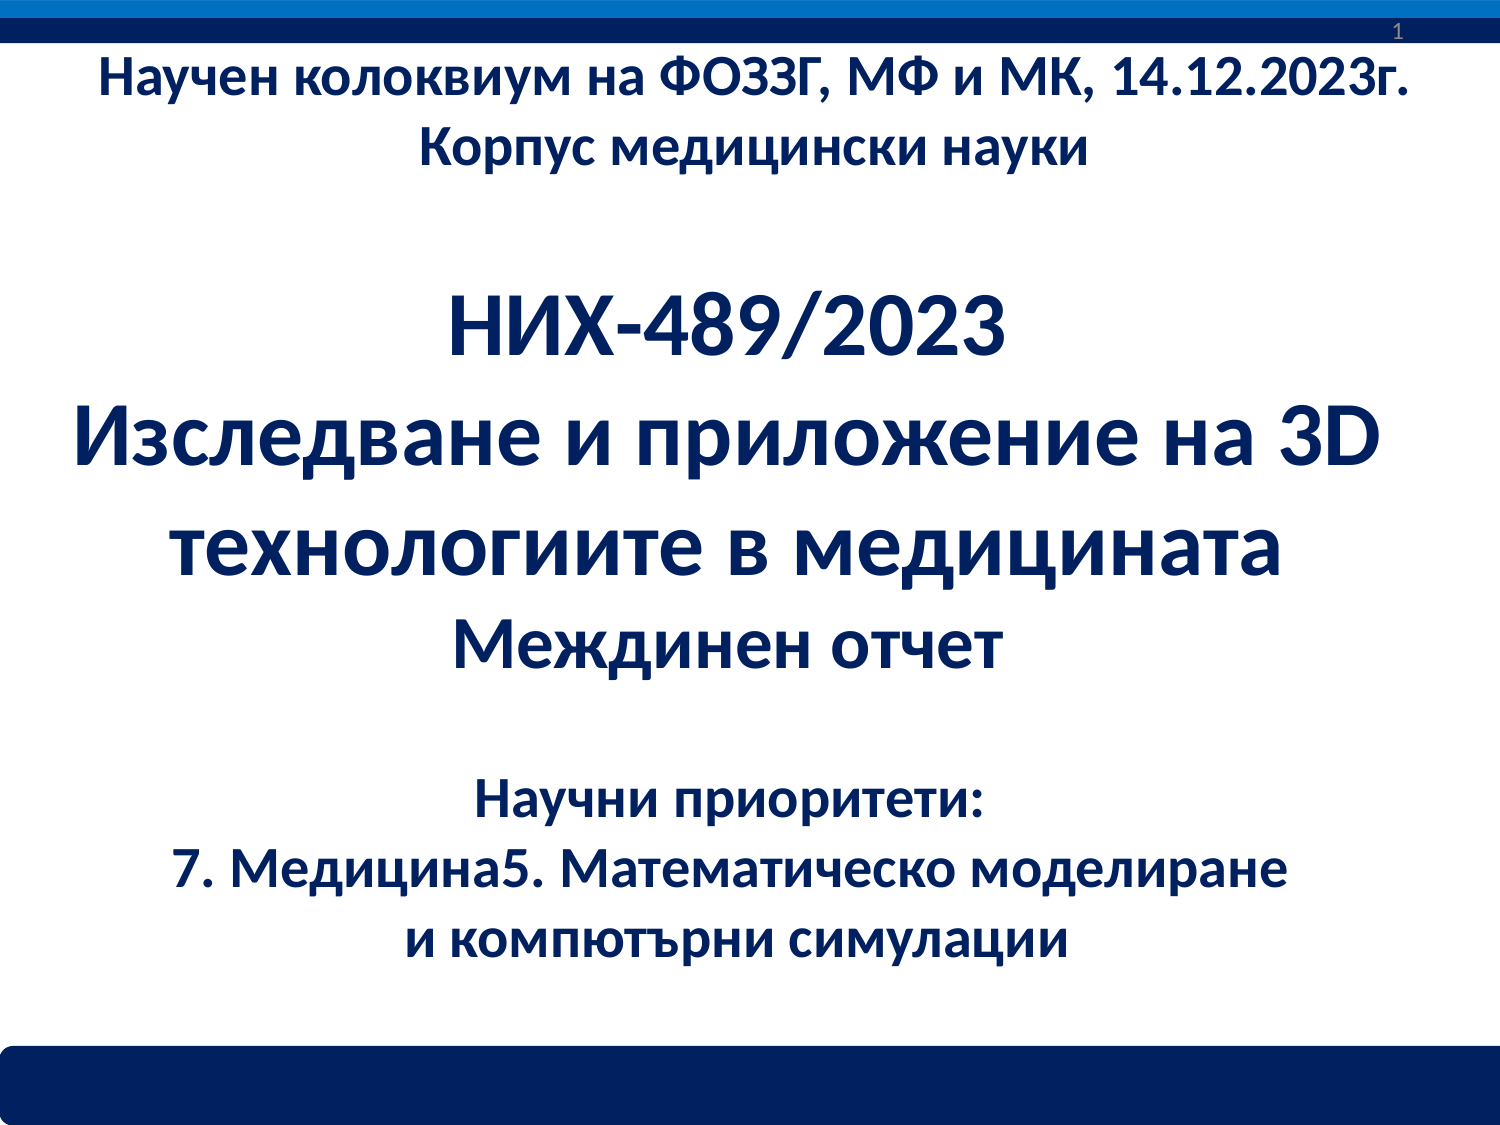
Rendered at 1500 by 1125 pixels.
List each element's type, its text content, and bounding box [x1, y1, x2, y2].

text_box Научни приоритети: 7. Медицина5. Математическо моделиране и компютърни симулации [0, 751, 1500, 985]
text_box [348, 646, 1099, 707]
title НИХ-489/2023 Изследване и приложение на 3D технологиите в медицината Междинен отчет [36, 264, 1419, 728]
subtitle Научен колоквиум на ФОЗЗГ, МФ и МК, 14.12.2023г. Корпус медицински науки [0, 30, 1500, 264]
slide_number 1 [1069, 0, 1419, 60]
